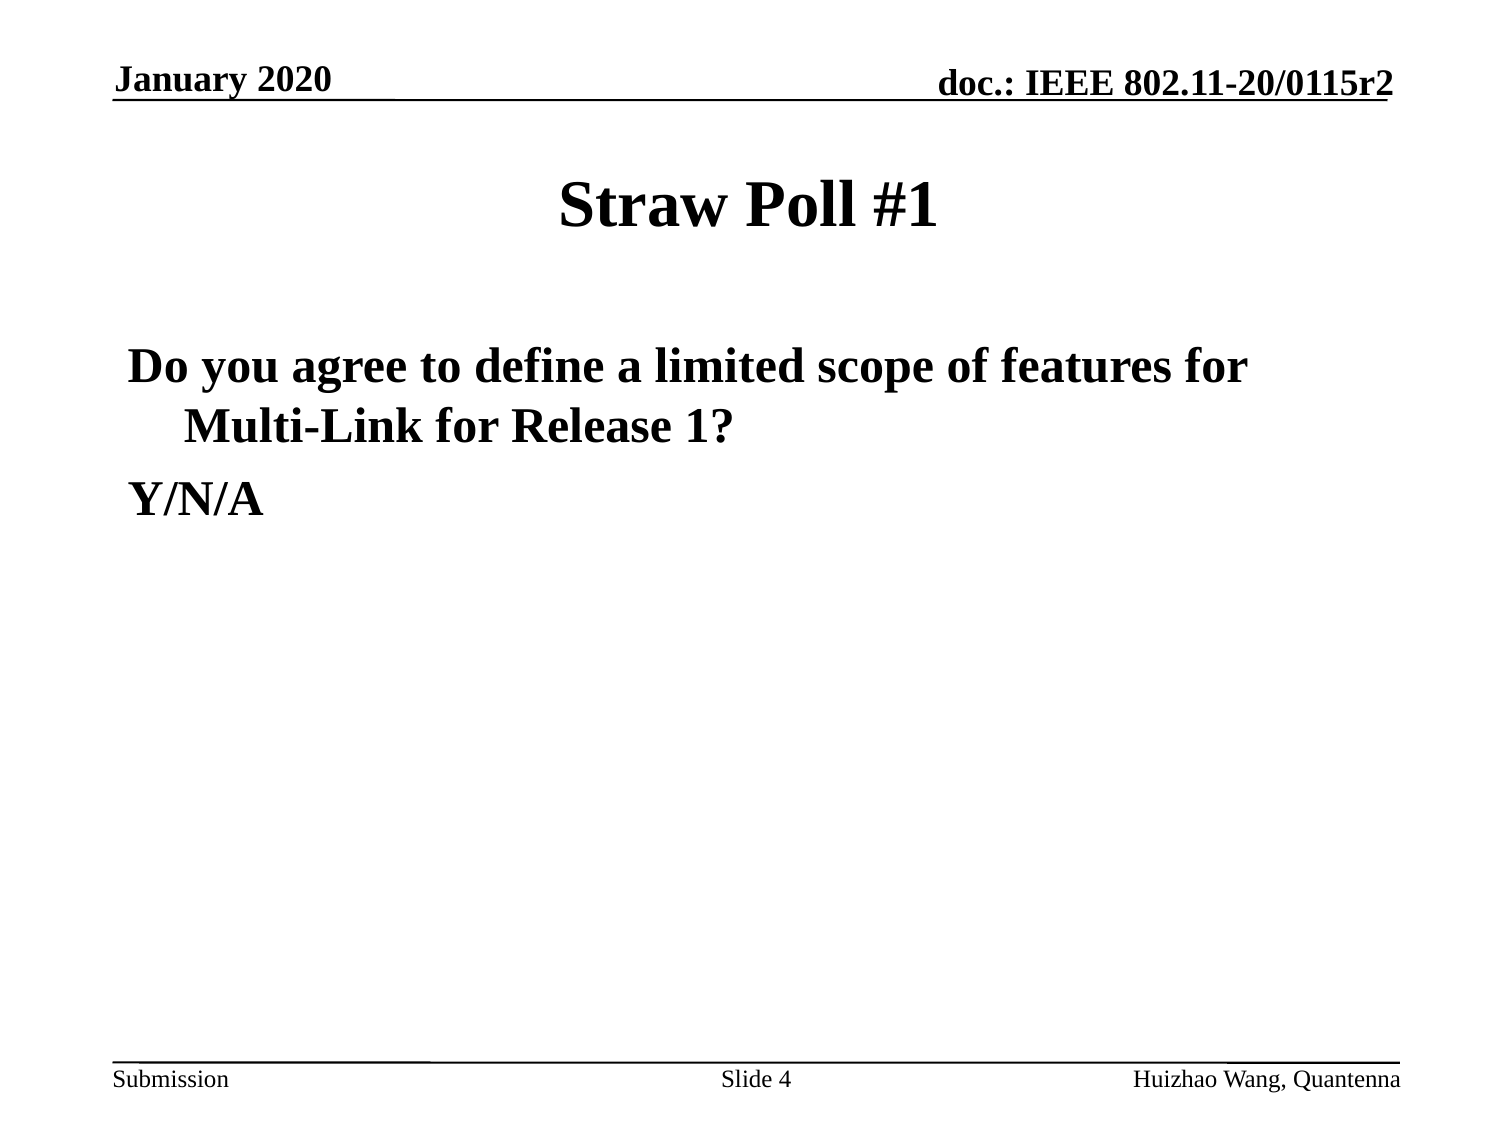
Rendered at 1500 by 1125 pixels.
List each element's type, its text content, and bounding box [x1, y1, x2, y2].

list Do you agree to define a limited scope of features for Multi-Link for Release 1? Y/N/A [112, 324, 1388, 1000]
footer Huizhao Wang, Quantenna [878, 1061, 1402, 1093]
slide_number Slide 4 [712, 1061, 800, 1123]
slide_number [114, 54, 423, 100]
title Straw Poll #1 [112, 112, 1388, 288]
